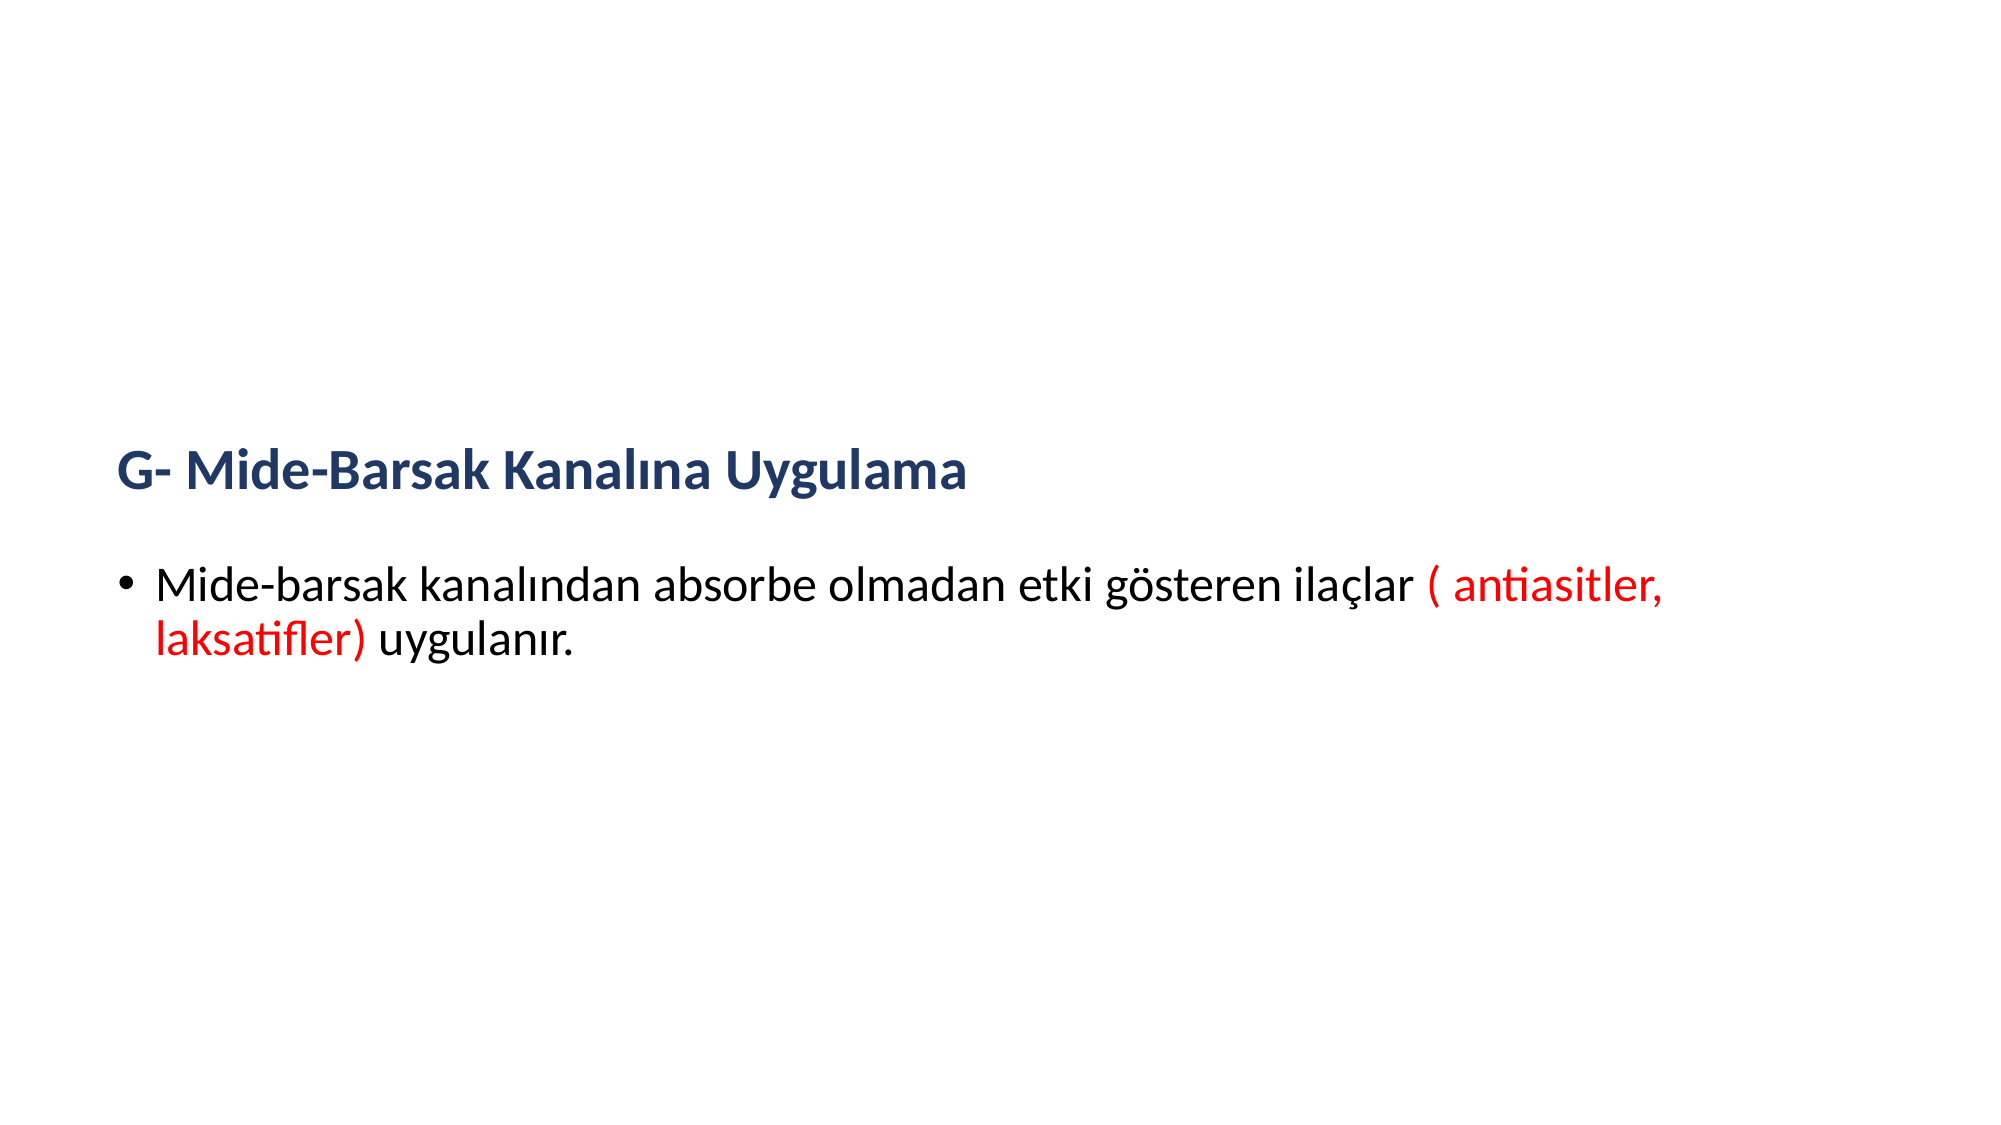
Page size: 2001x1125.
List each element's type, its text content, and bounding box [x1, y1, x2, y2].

list Mide-barsak kanalından absorbe olmadan etki gösteren ilaçlar ( antiasitler, laksatifler) uygulanır. [102, 550, 1828, 690]
title G- Mide-Barsak Kanalına Uygulama [102, 362, 1828, 550]
